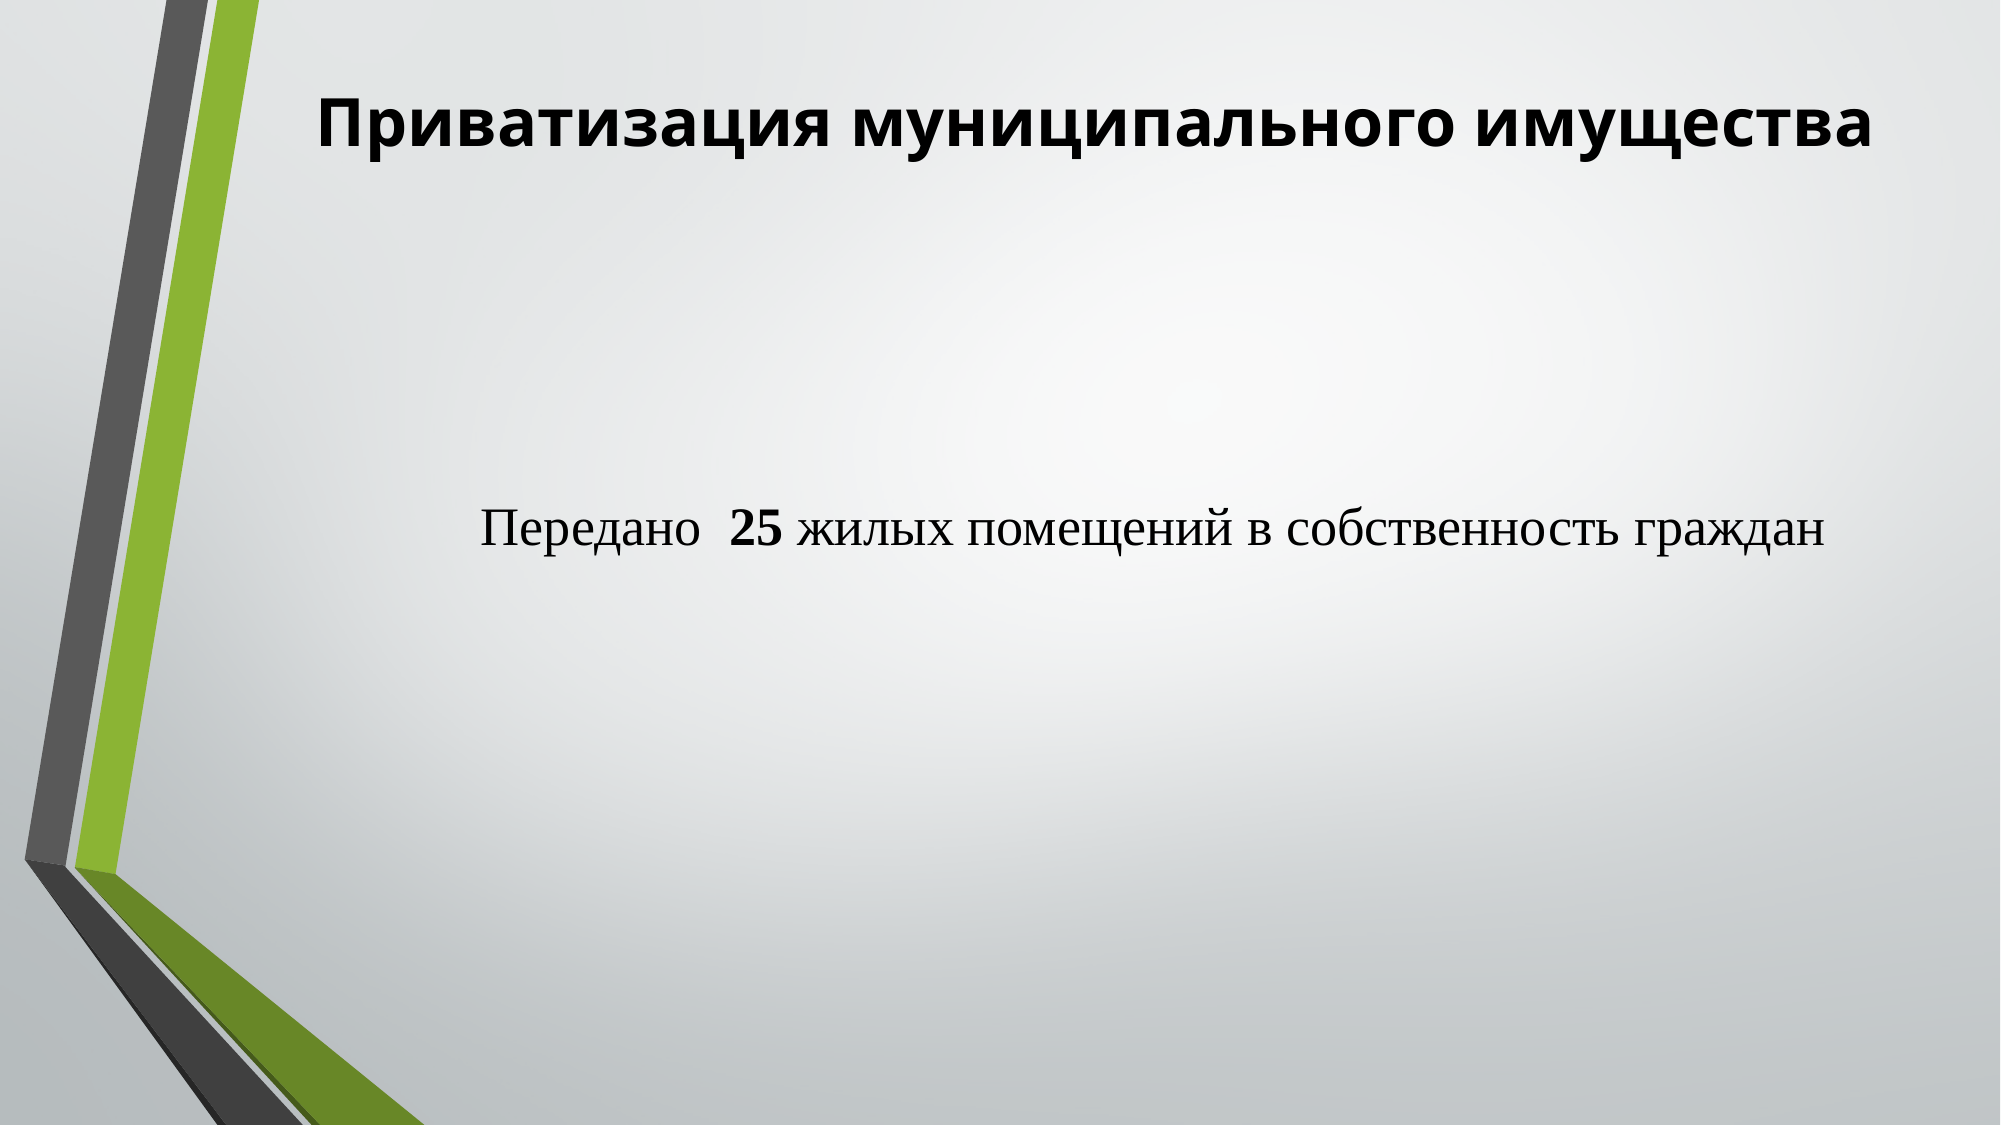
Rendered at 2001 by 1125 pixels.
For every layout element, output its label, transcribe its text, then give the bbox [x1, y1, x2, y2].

list Передано 25 жилых помещений в собственность граждан [232, 195, 1939, 922]
title Приватизация муниципального имущества [282, 43, 1926, 195]
